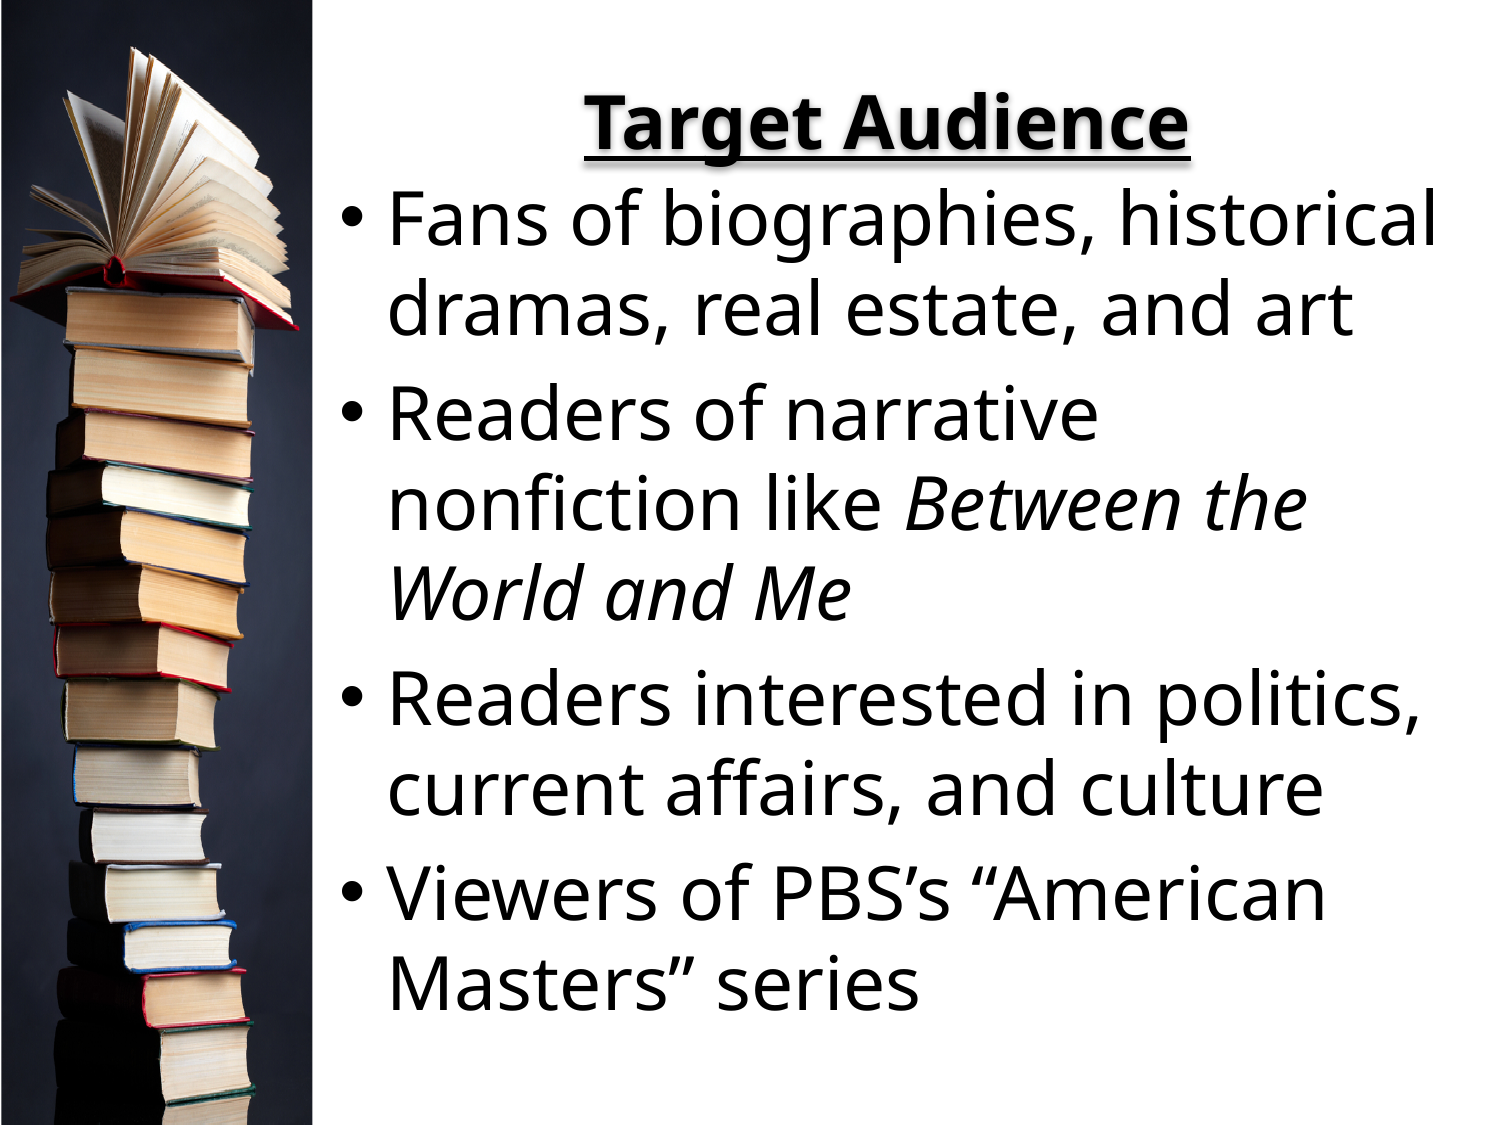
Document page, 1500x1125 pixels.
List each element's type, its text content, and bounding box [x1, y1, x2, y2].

title Target Audience [312, 75, 1463, 208]
picture [1, 0, 313, 1125]
list Fans of biographies, historical dramas, real estate, and art Readers of narrative nonfiction like Between the World and Me Readers interested in politics, current affairs, and culture Viewers of PBS’s “American Masters” series [324, 162, 1475, 824]
